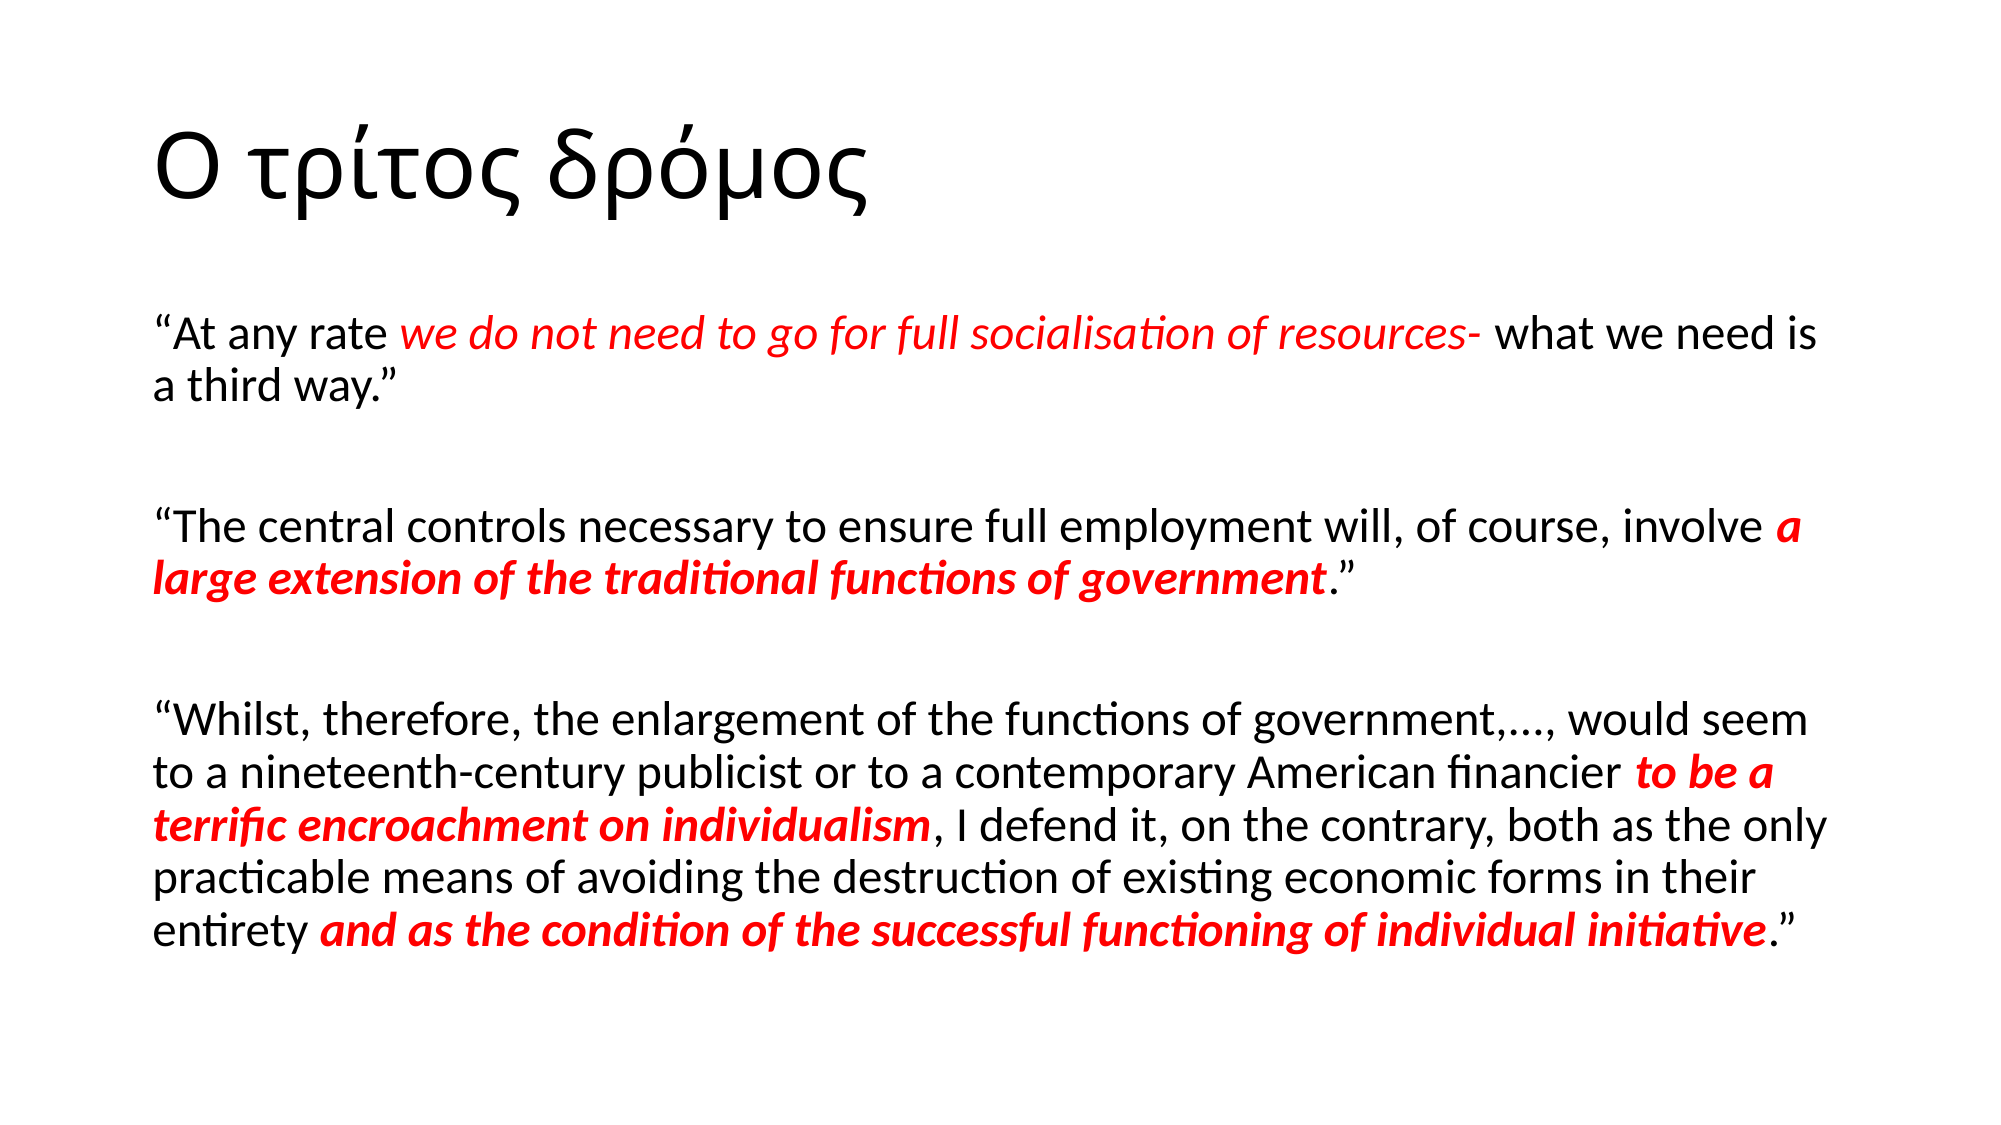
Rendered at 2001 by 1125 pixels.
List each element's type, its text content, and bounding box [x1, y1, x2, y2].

list “At any rate we do not need to go for full socialisation of resources- what we need is a third way.” “The central controls necessary to ensure full employment will, of course, involve a large extension of the traditional functions of government.” “Whilst, therefore, the enlargement of the functions of government,..., would seem to a nineteenth-century publicist or to a contemporary American financier to be a terrific encroachment on individualism, I defend it, on the contrary, both as the only practicable means of avoiding the destruction of existing economic forms in their entirety and as the condition of the successful functioning of individual initiative.” [137, 299, 1863, 1014]
title Ο τρίτος δρόμος [137, 59, 1863, 278]
